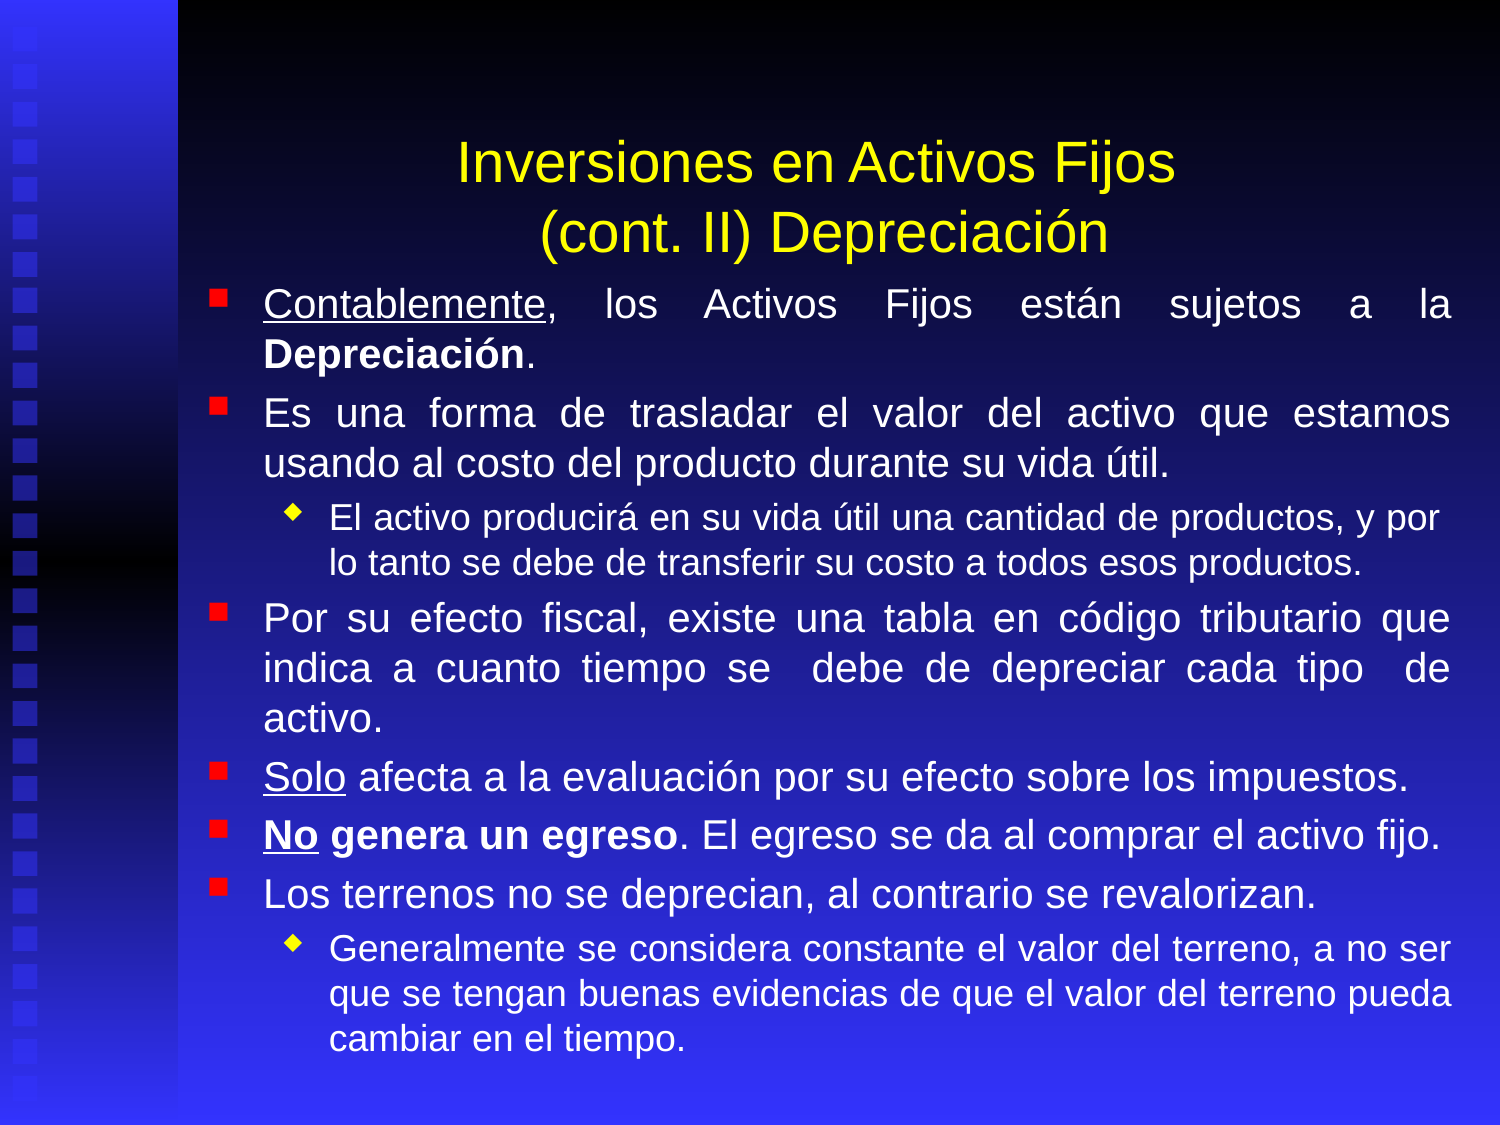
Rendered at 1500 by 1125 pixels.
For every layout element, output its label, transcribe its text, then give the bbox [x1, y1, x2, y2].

list Contablemente, los Activos Fijos están sujetos a la Depreciación. Es una forma de trasladar el valor del activo que estamos usando al costo del producto durante su vida útil. El activo producirá en su vida útil una cantidad de productos, y por lo tanto se debe de transferir su costo a todos esos productos. Por su efecto fiscal, existe una tabla en código tributario que indica a cuanto tiempo se debe de depreciar cada tipo de activo. Solo afecta a la evaluación por su efecto sobre los impuestos. No genera un egreso. El egreso se da al comprar el activo fijo. Los terrenos no se deprecian, al contrario se revalorizan. Generalmente se considera constante el valor del terreno, a no ser que se tengan buenas evidencias de que el valor del terreno pueda cambiar en el tiempo. [191, 269, 1468, 945]
title Inversiones en Activos Fijos (cont. II) Depreciación [187, 99, 1463, 288]
